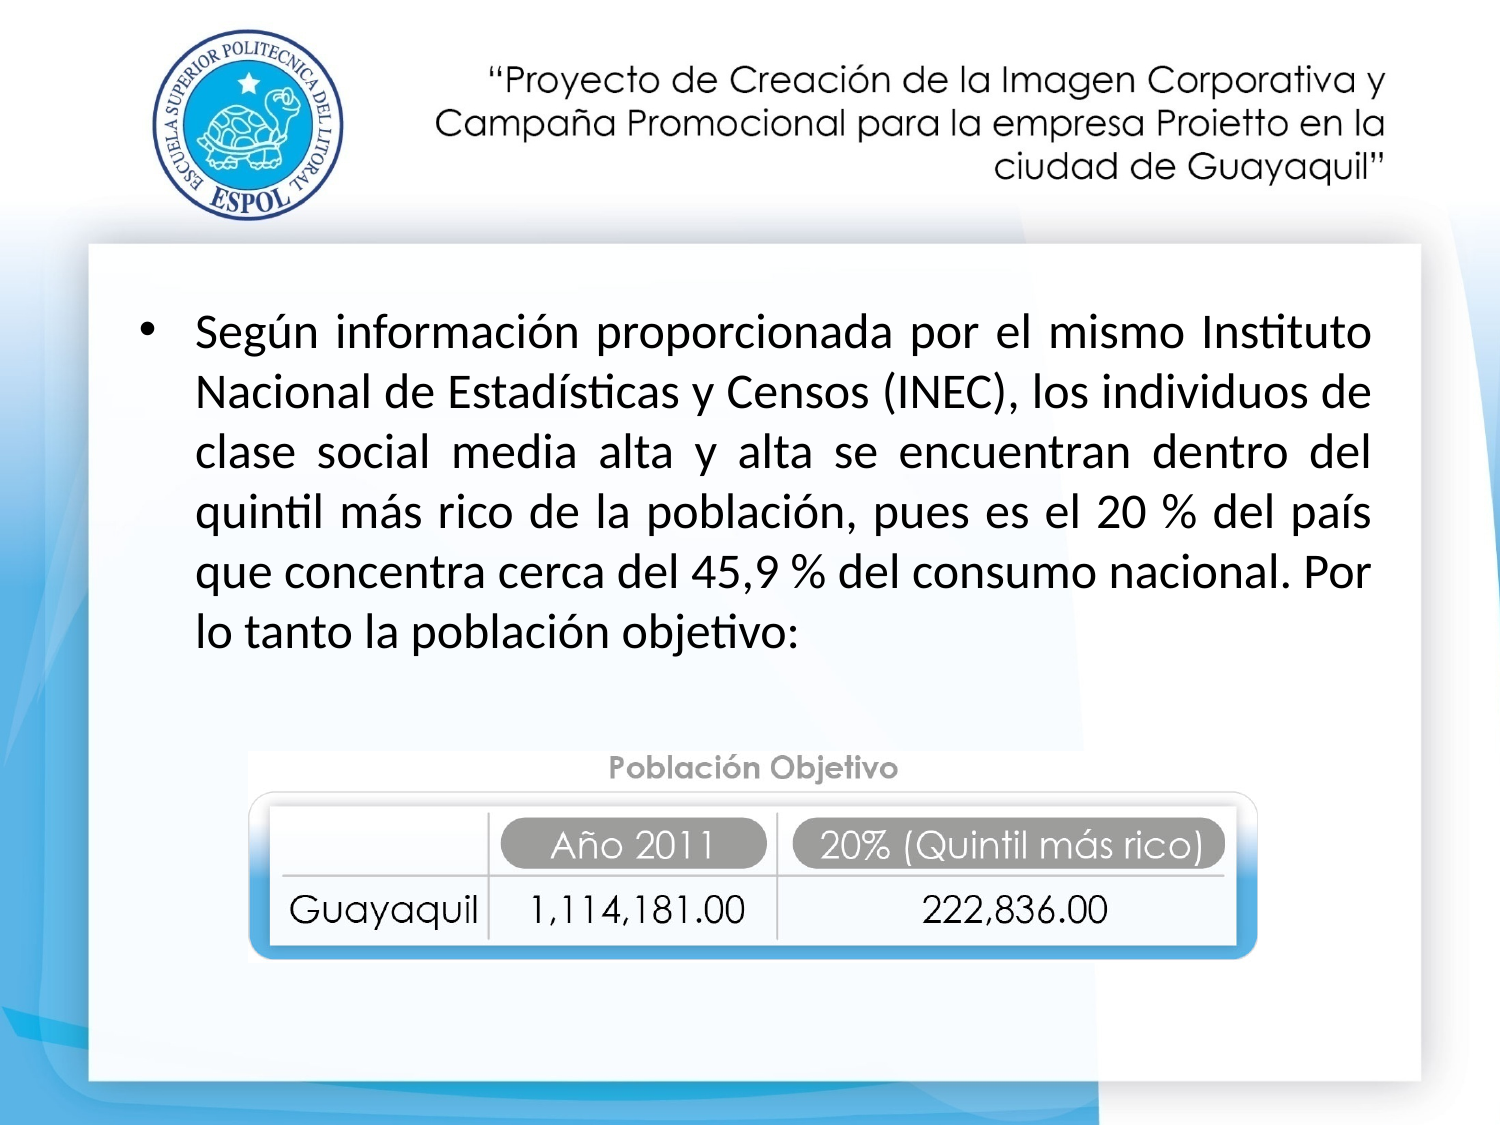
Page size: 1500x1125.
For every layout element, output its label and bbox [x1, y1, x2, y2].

picture [248, 751, 1259, 963]
list [0, 0, 1500, 1125]
